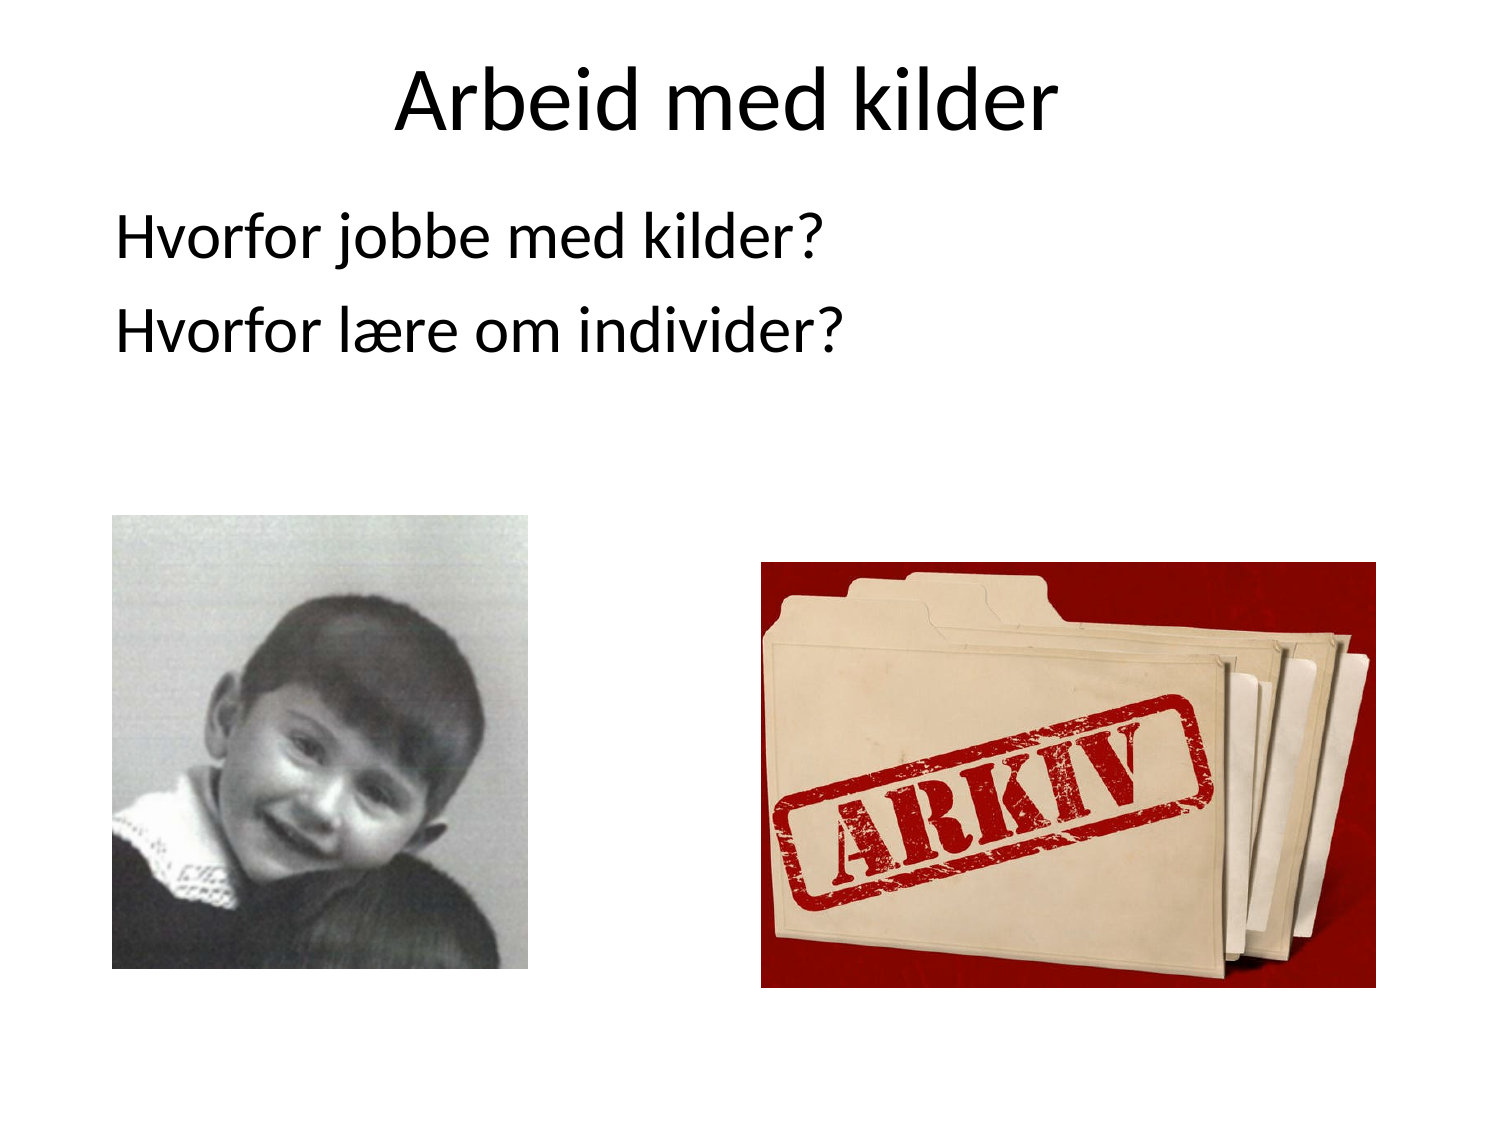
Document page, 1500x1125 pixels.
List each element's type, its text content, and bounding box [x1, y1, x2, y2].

picture [761, 562, 1377, 988]
title Arbeid med kilder [53, 0, 1404, 188]
list Hvorfor jobbe med kilder? Hvorfor lære om individer? [100, 184, 1355, 468]
picture [111, 514, 528, 969]
